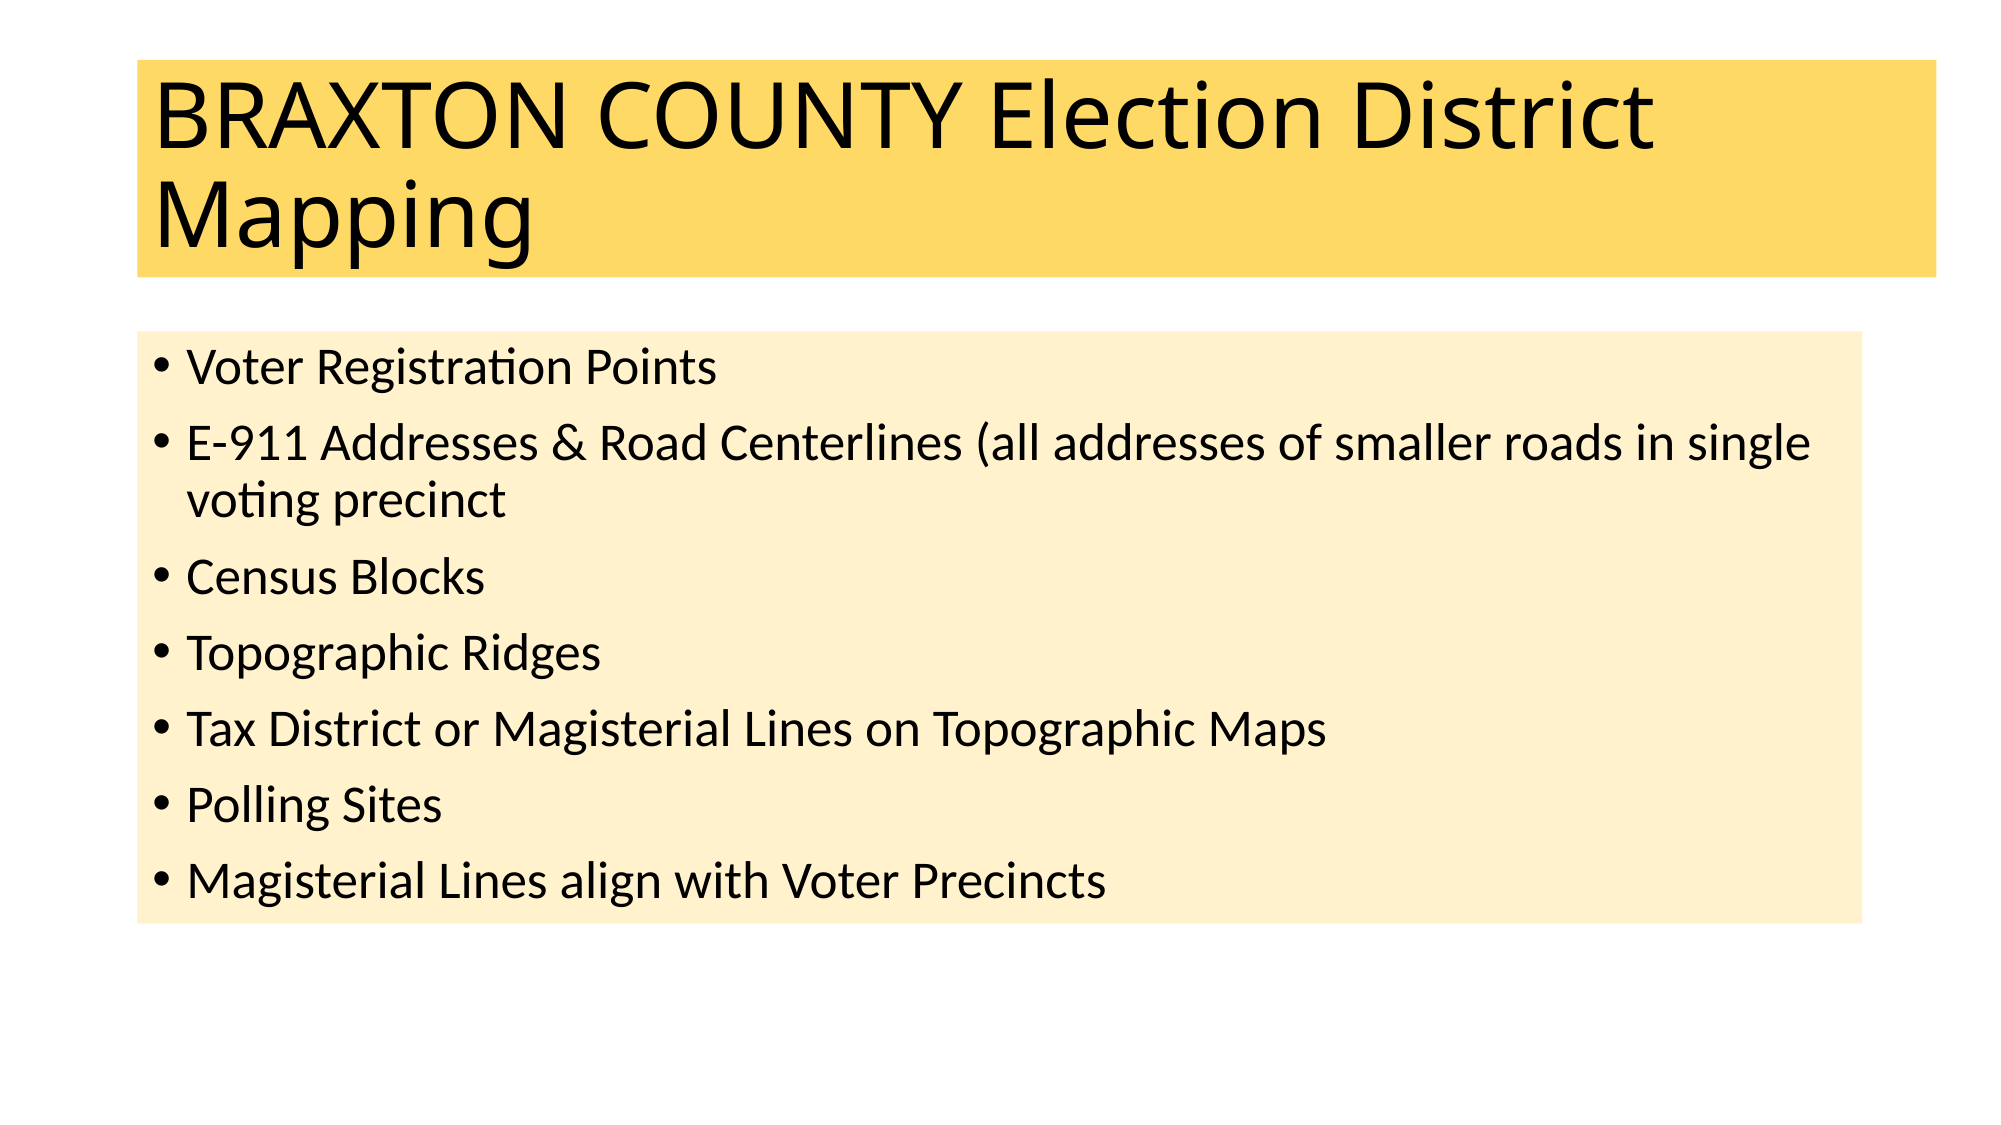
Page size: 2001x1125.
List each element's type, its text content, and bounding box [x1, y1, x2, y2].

title BRAXTON COUNTY Election District Mapping [137, 59, 1937, 278]
list Voter Registration Points E-911 Addresses & Road Centerlines (all addresses of smaller roads in single voting precinct Census Blocks Topographic Ridges Tax District or Magisterial Lines on Topographic Maps Polling Sites Magisterial Lines align with Voter Precincts [137, 331, 1863, 924]
